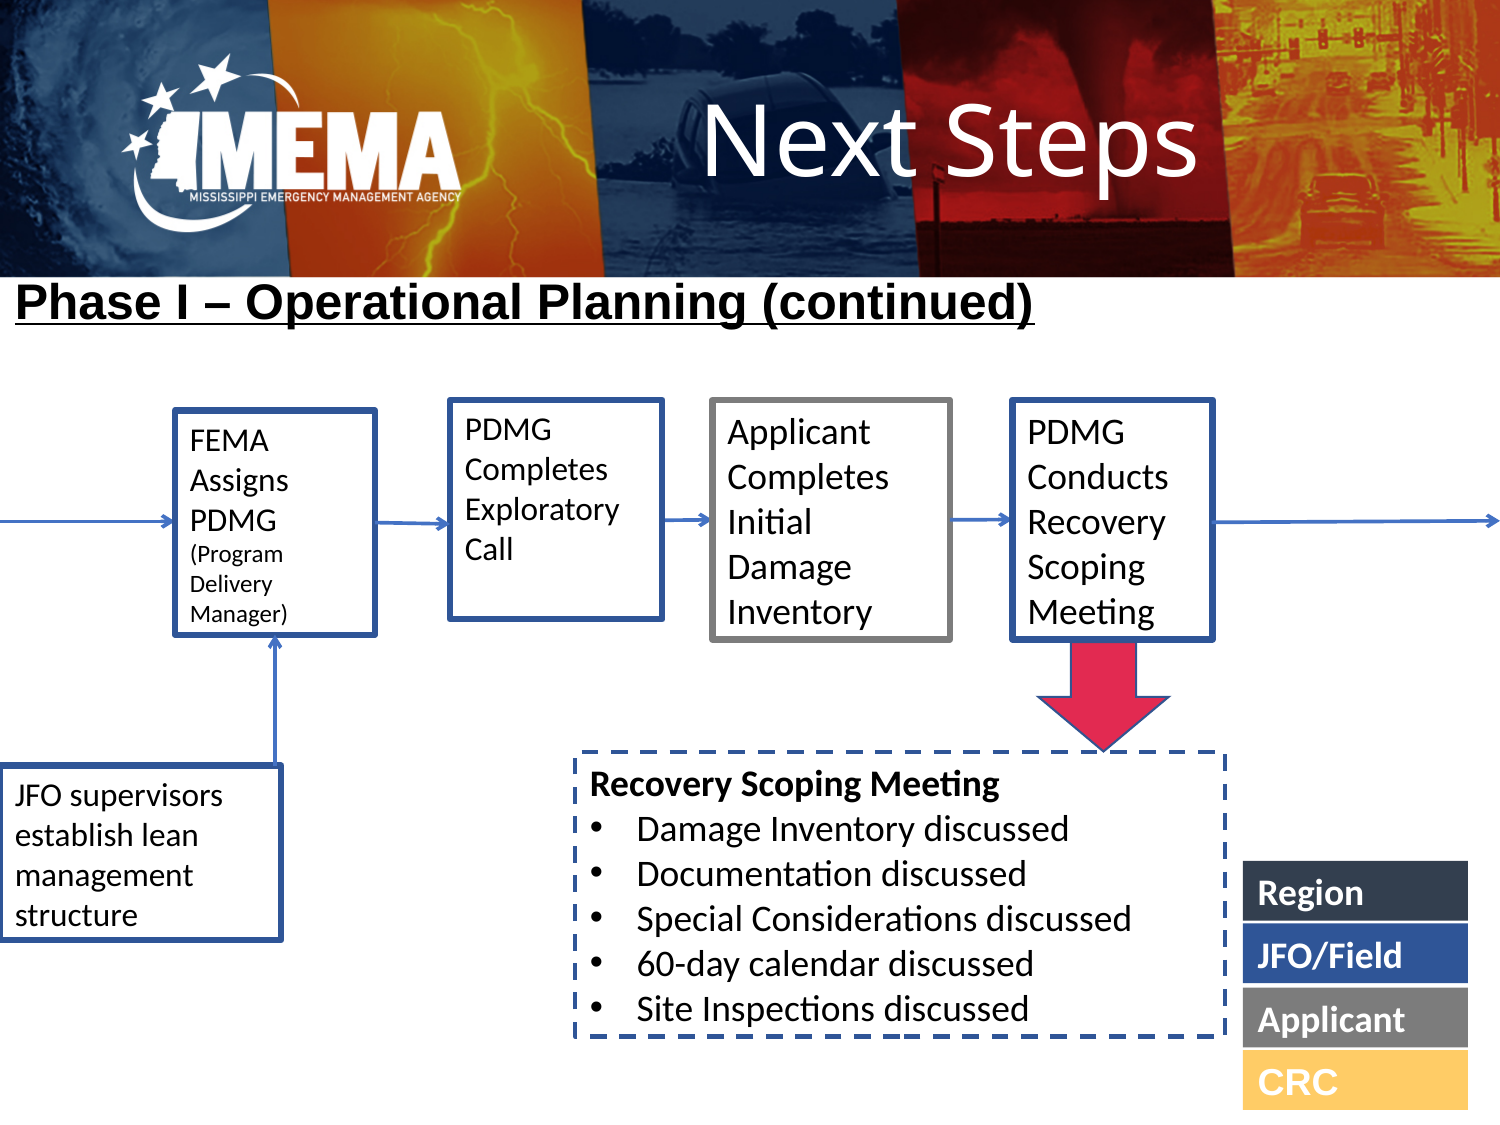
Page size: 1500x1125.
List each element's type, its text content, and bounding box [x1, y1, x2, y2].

picture [0, 0, 1500, 522]
text_box PDMG Completes Exploratory Call [449, 399, 663, 620]
text_box CRC [1242, 1050, 1468, 1110]
text_box Recovery Scoping Meeting Damage Inventory discussed Documentation discussed Special Considerations discussed 60-day calendar discussed Site Inspections discussed [575, 751, 1225, 1037]
text_box Phase I – Operational Planning (continued) [0, 262, 1243, 338]
picture [0, 523, 274, 765]
text_box Region [1242, 860, 1468, 921]
text_box PDMG Conducts Recovery Scoping Meeting [1012, 399, 1213, 640]
text_box Applicant [1242, 987, 1468, 1048]
text_box [1038, 642, 1169, 752]
text_box Applicant Completes Initial Damage Inventory [712, 399, 950, 640]
title Next Steps [474, 50, 1425, 238]
text_box JFO supervisors establish lean management structure [0, 765, 282, 940]
text_box FEMA Assigns PDMG (Program Delivery Manager) [174, 410, 375, 635]
picture [0, 521, 1500, 1125]
text_box JFO/Field [1242, 923, 1468, 984]
